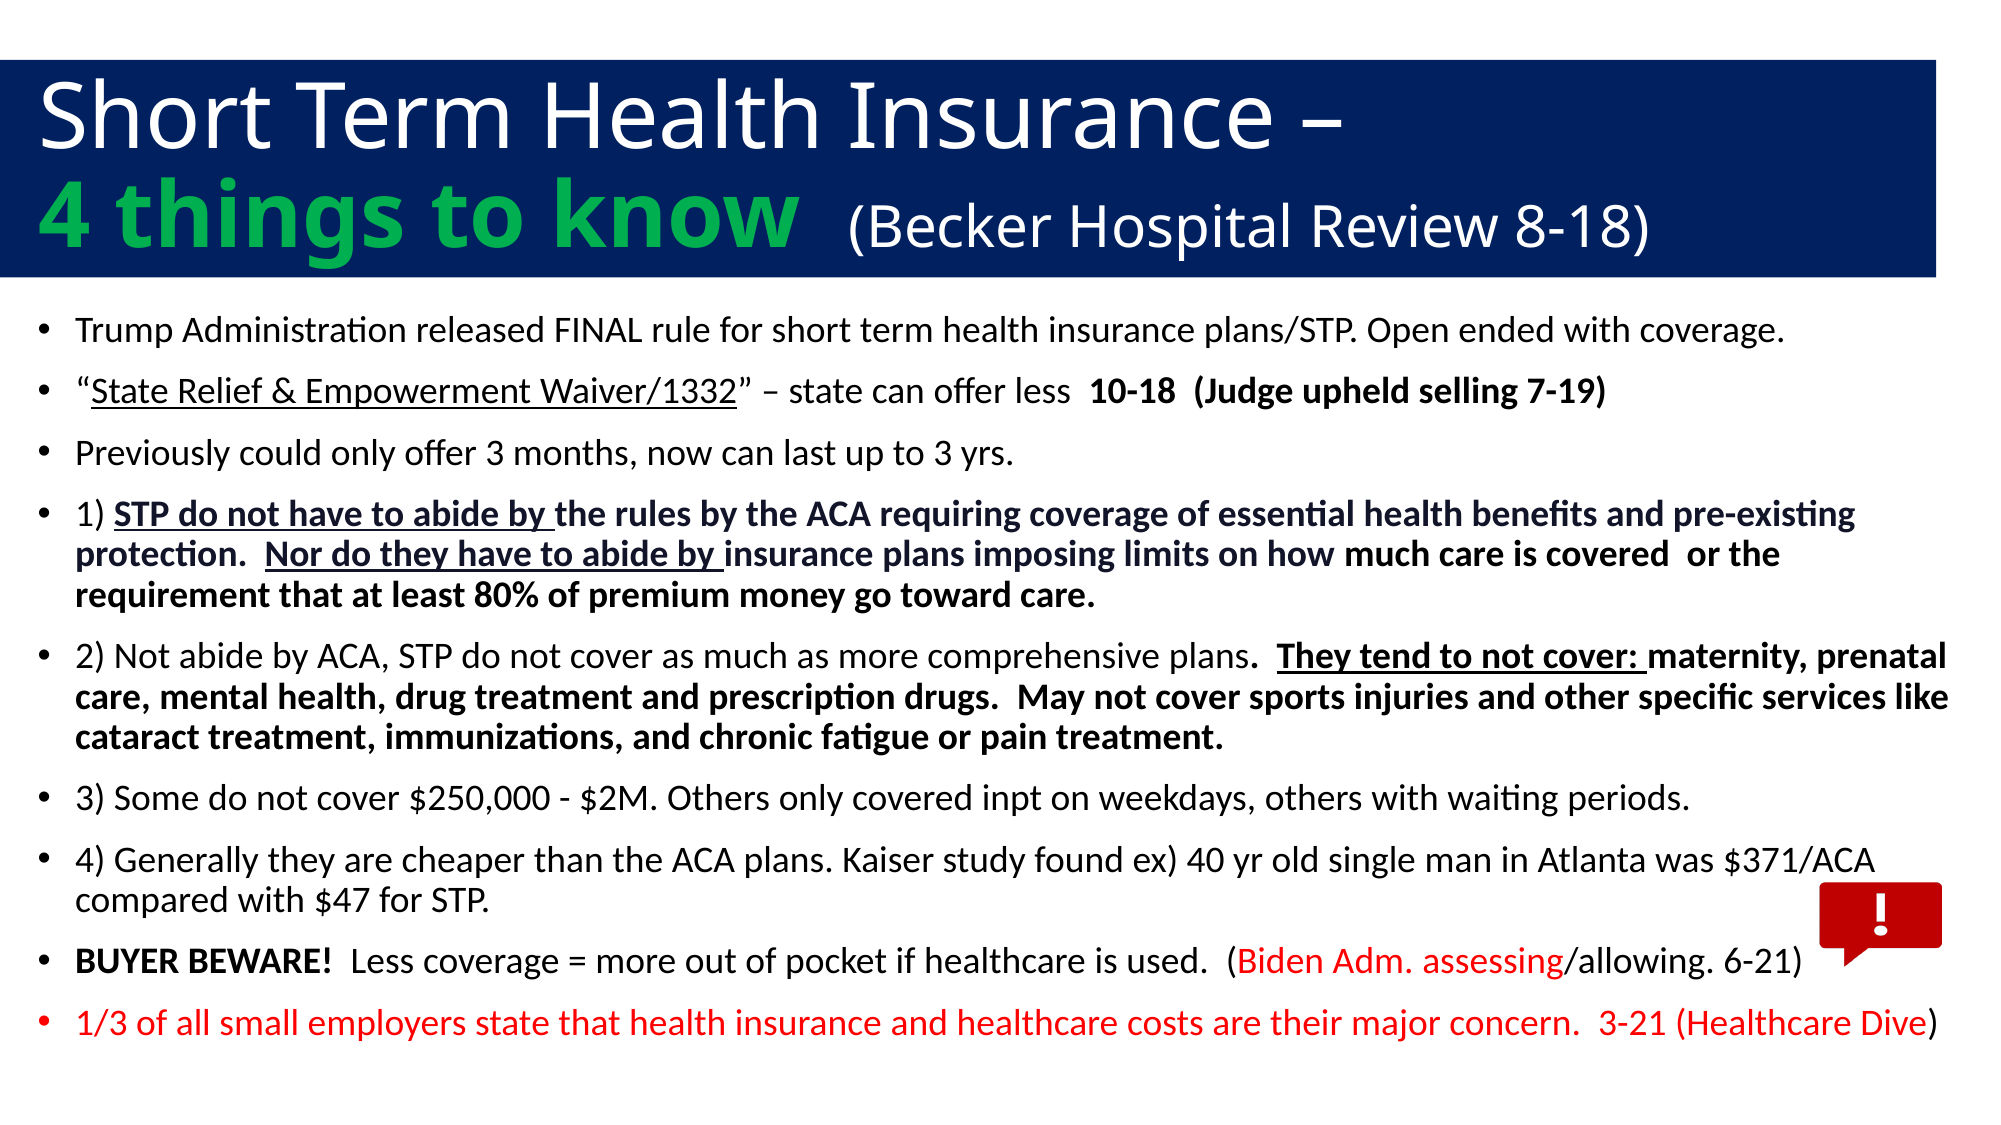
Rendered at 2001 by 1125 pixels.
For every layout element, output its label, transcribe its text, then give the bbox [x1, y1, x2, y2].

picture [1794, 859, 1967, 990]
title Short Term Health Insurance – 4 things to know (Becker Hospital Review 8-18) [0, 59, 1937, 278]
list Trump Administration released FINAL rule for short term health insurance plans/STP. Open ended with coverage. “State Relief & Empowerment Waiver/1332” – state can offer less 10-18 (Judge upheld selling 7-19) Previously could only offer 3 months, now can last up to 3 yrs. 1) STP do not have to abide by the rules by the ACA requiring coverage of essential health benefits and pre-existing protection. Nor do they have to abide by insurance plans imposing limits on how much care is covered or the requirement that at least 80% of premium money go toward care. 2) Not abide by ACA, STP do not cover as much as more comprehensive plans. They tend to not cover: maternity, prenatal care, mental health, drug treatment and prescription drugs. May not cover sports injuries and other specific services like cataract treatment, immunizations, and chronic fatigue or pain treatment. 3) Some do not cover $250,000 - $2M. Others only covered inpt on weekdays, others with waiting periods. 4) Generally they are cheaper than the ACA plans. Kaiser study found ex) 40 yr old single man in Atlanta was $371/ACA compared with $47 for STP. BUYER BEWARE! Less coverage = more out of pocket if healthcare is used. (Biden Adm. assessing/allowing. 6-21) 1/3 of all small employers state that health insurance and healthcare costs are their major concern. 3-21 (Healthcare Dive) [22, 302, 1978, 1125]
